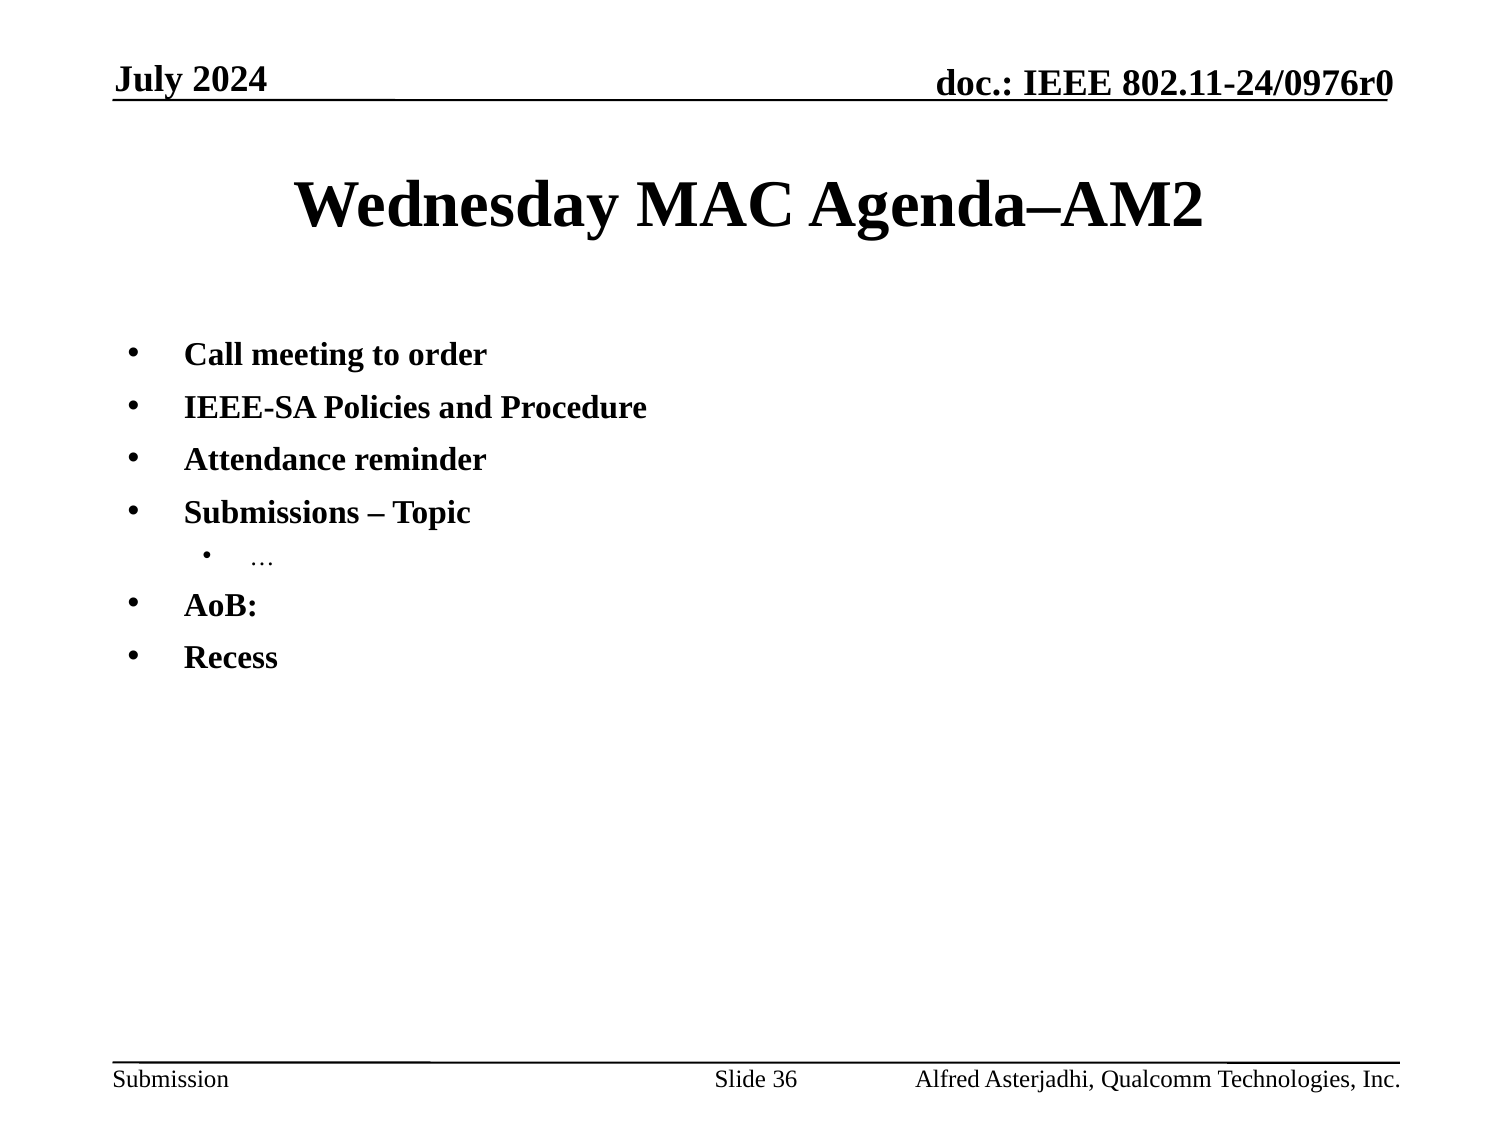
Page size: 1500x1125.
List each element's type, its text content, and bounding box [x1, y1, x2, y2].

slide_number Slide 36 [712, 1061, 800, 1123]
footer Alfred Asterjadhi, Qualcomm Technologies, Inc. [878, 1061, 1402, 1093]
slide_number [114, 54, 423, 100]
title Wednesday MAC Agenda–AM2 [112, 112, 1388, 288]
list Call meeting to order IEEE-SA Policies and Procedure Attendance reminder Submissions – Topic … AoB: Recess [112, 324, 1388, 1063]
